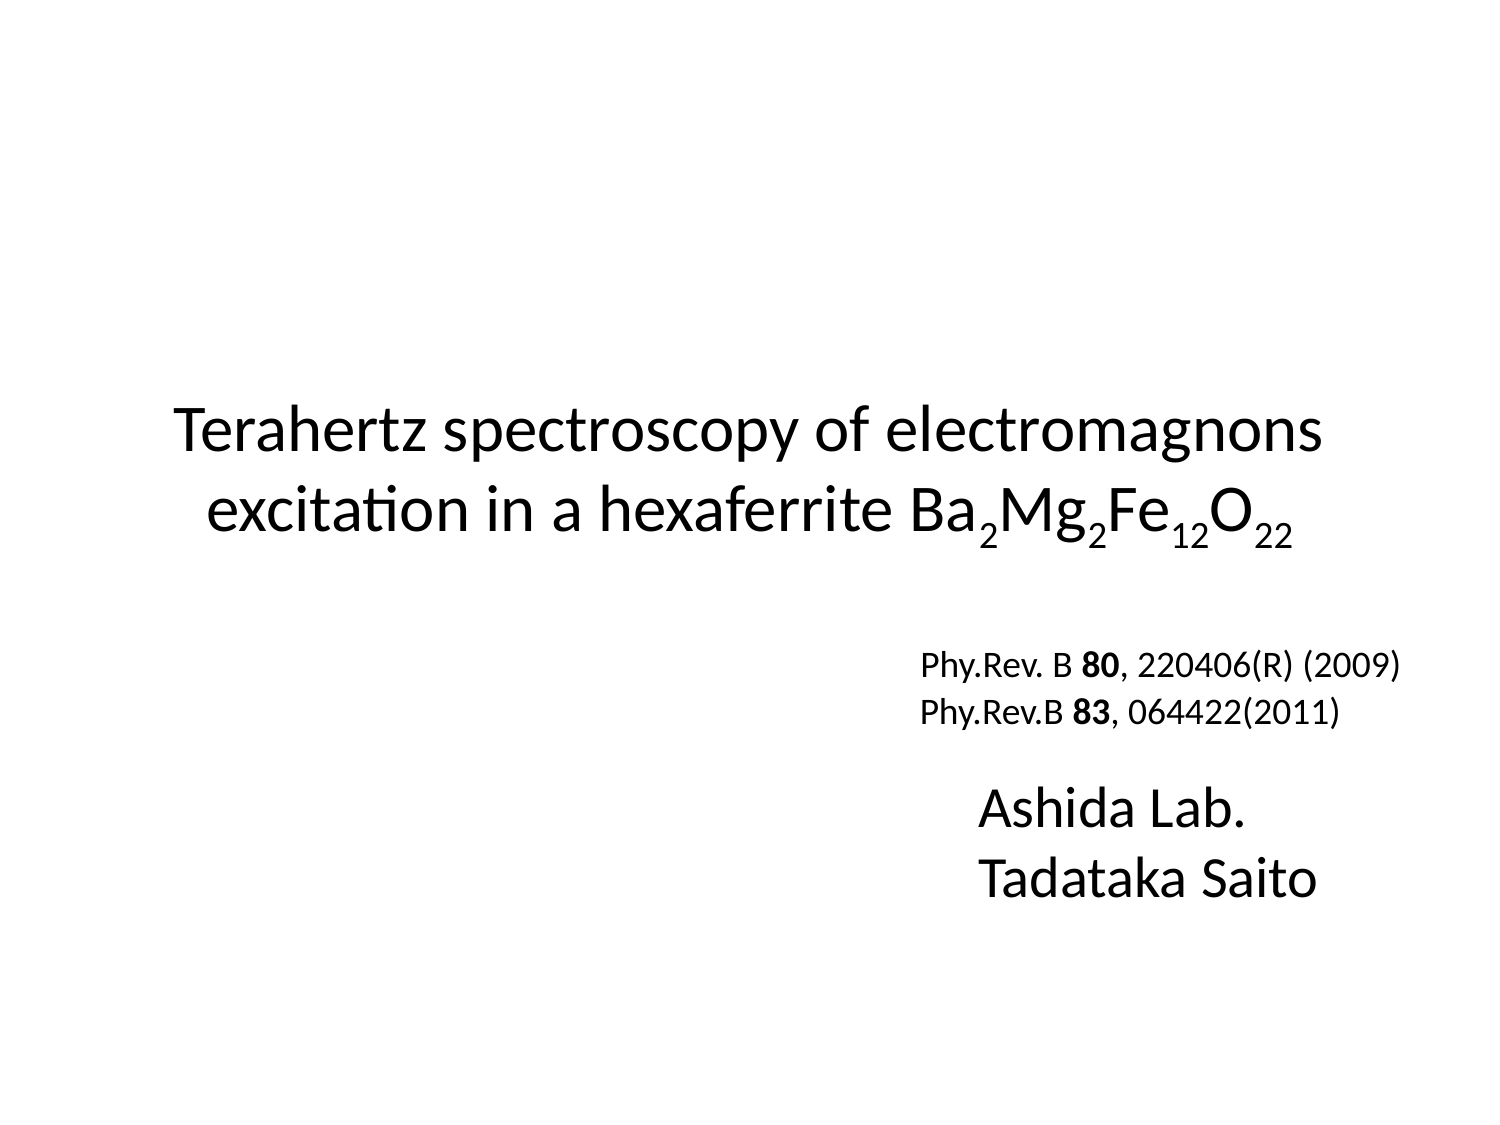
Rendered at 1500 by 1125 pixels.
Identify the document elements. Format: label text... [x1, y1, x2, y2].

title Terahertz spectroscopy of electromagnons excitation in a hexaferrite Ba2Mg2Fe12O22 [112, 349, 1388, 591]
text_box Phy.Rev.B 83, 064422(2011) [904, 679, 1356, 740]
text_box Ashida Lab. Tadataka Saito [963, 761, 1334, 917]
text_box Phy.Rev. B 80, 220406(R) (2009) [905, 632, 1417, 693]
